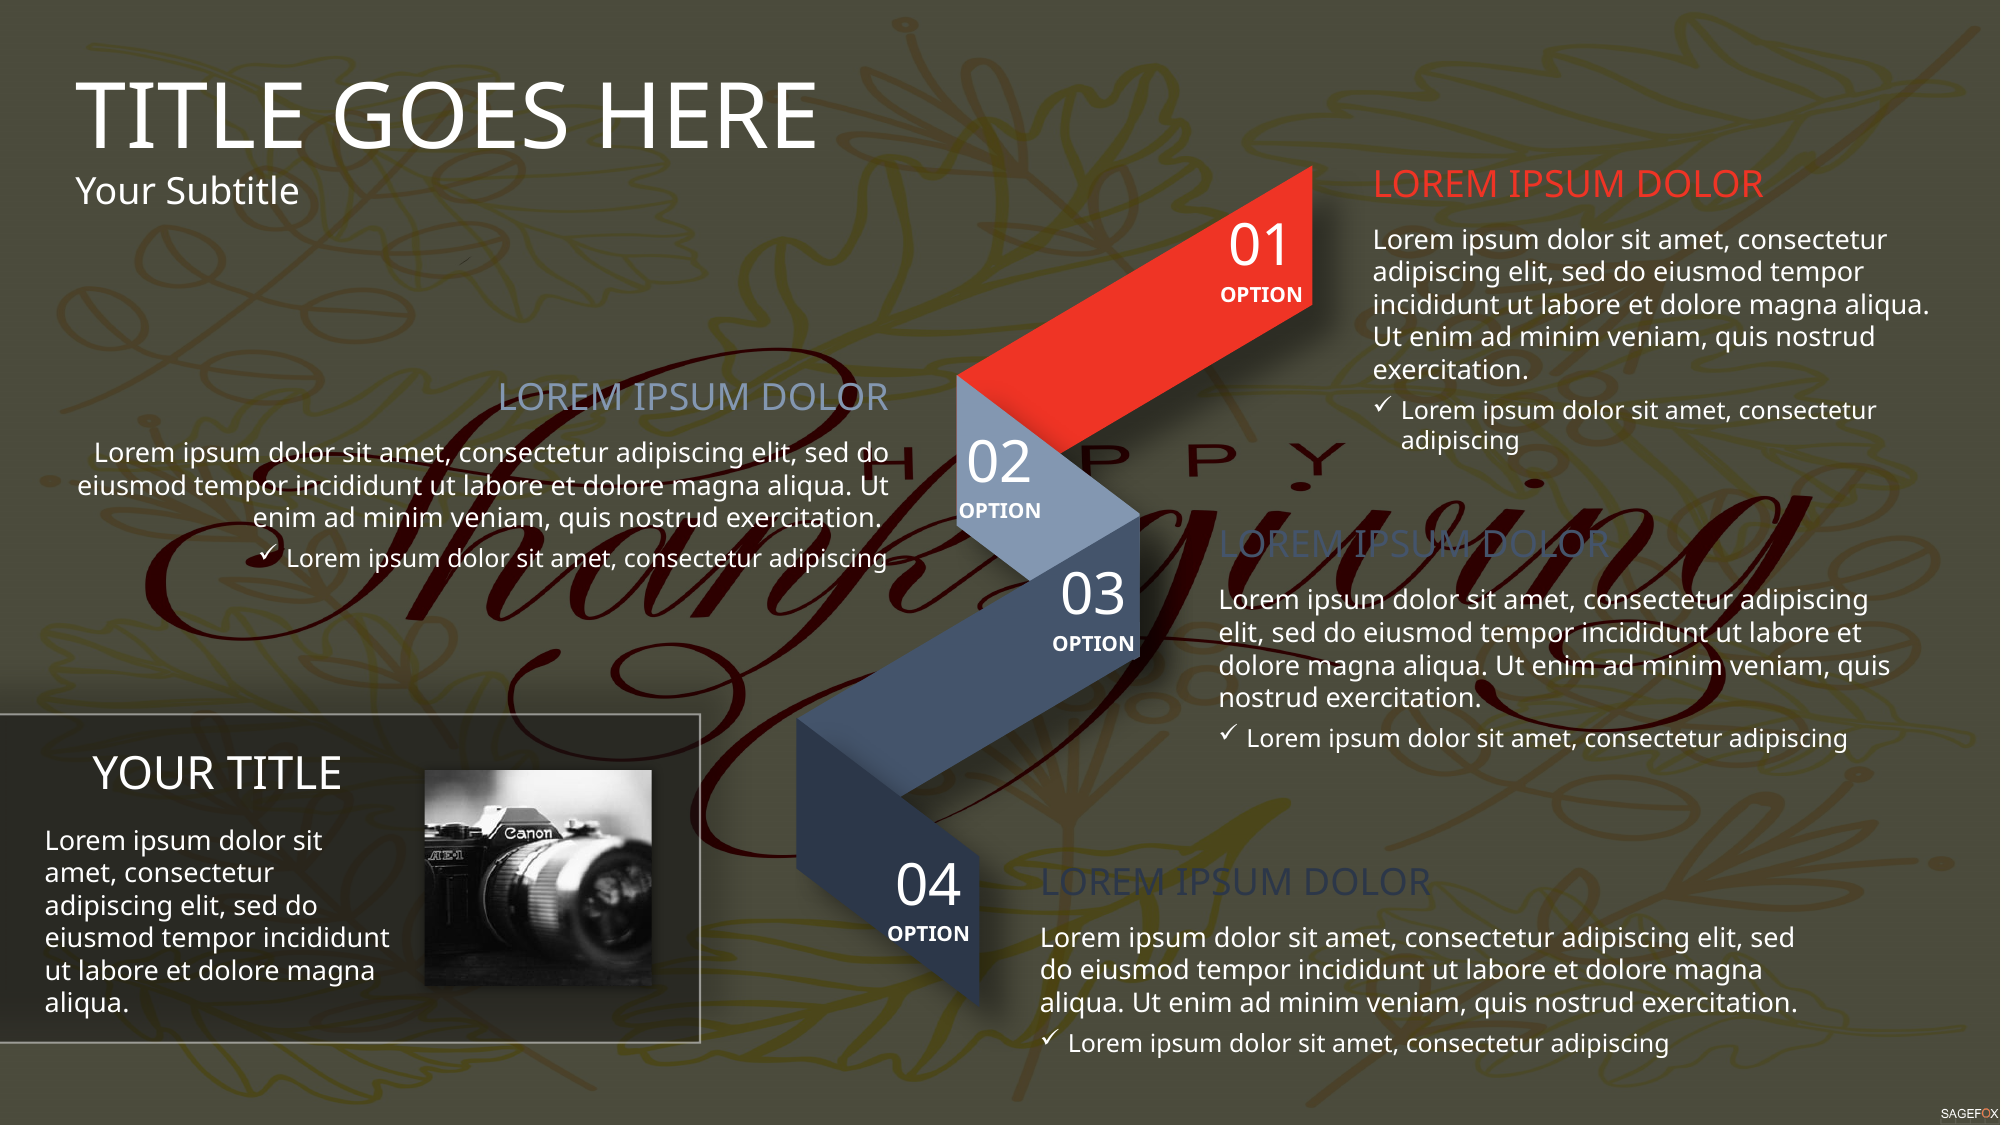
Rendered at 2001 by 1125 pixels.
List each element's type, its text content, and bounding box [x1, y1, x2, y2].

text_box LOREM IPSUM DOLOR Lorem ipsum dolor sit amet, consectetur adipiscing elit, sed do eiusmod tempor incididunt ut labore et dolore magna aliqua. Ut enim ad minim veniam, quis nostrud exercitation. Lorem ipsum dolor sit amet, consectetur adipiscing [1024, 850, 1842, 1065]
text_box LOREM IPSUM DOLOR Lorem ipsum dolor sit amet, consectetur adipiscing elit, sed do eiusmod tempor incididunt ut labore et dolore magna aliqua. Ut enim ad minim veniam, quis nostrud exercitation. Lorem ipsum dolor sit amet, consectetur adipiscing [48, 365, 904, 581]
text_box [888, 416, 1205, 579]
text_box LOREM IPSUM DOLOR Lorem ipsum dolor sit amet, consectetur adipiscing elit, sed do eiusmod tempor incididunt ut labore et dolore magna aliqua. Ut enim ad minim veniam, quis nostrud exercitation. Lorem ipsum dolor sit amet, consectetur adipiscing [1203, 513, 1932, 761]
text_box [727, 802, 1049, 959]
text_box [0, 714, 700, 1043]
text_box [892, 199, 1377, 401]
text_box TITLE GOES HERE Your Subtitle [60, 49, 1036, 220]
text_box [733, 548, 1203, 747]
picture [0, 0, 2001, 1125]
text_box LOREM IPSUM DOLOR Lorem ipsum dolor sit amet, consectetur adipiscing elit, sed do eiusmod tempor incididunt ut labore et dolore magna aliqua. Ut enim ad minim veniam, quis nostrud exercitation. Lorem ipsum dolor sit amet, consectetur adipiscing [1358, 152, 1970, 462]
